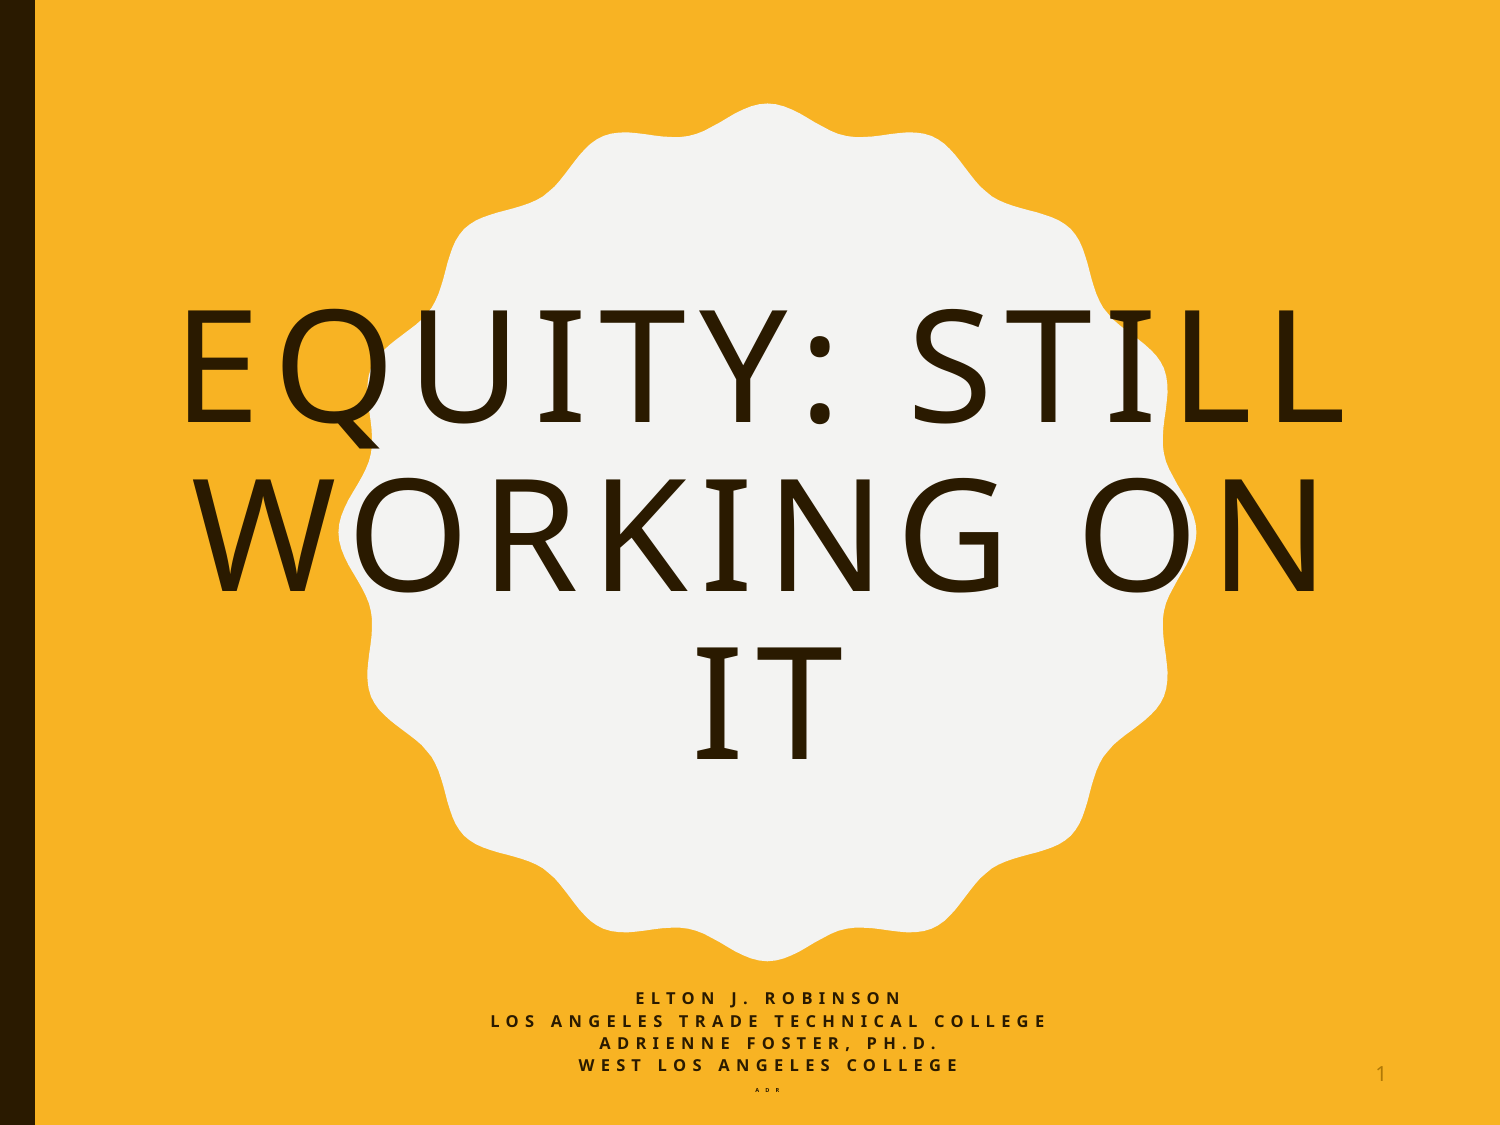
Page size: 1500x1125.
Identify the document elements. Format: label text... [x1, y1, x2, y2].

subtitle Elton J. Robinson Los Angeles Trade Technical College Adrienne Foster, Ph.D. West Los Angeles College Adr [272, 980, 1263, 1103]
slide_number 1 [1115, 1045, 1403, 1103]
title Equity: Still Working on It [132, 180, 1403, 902]
